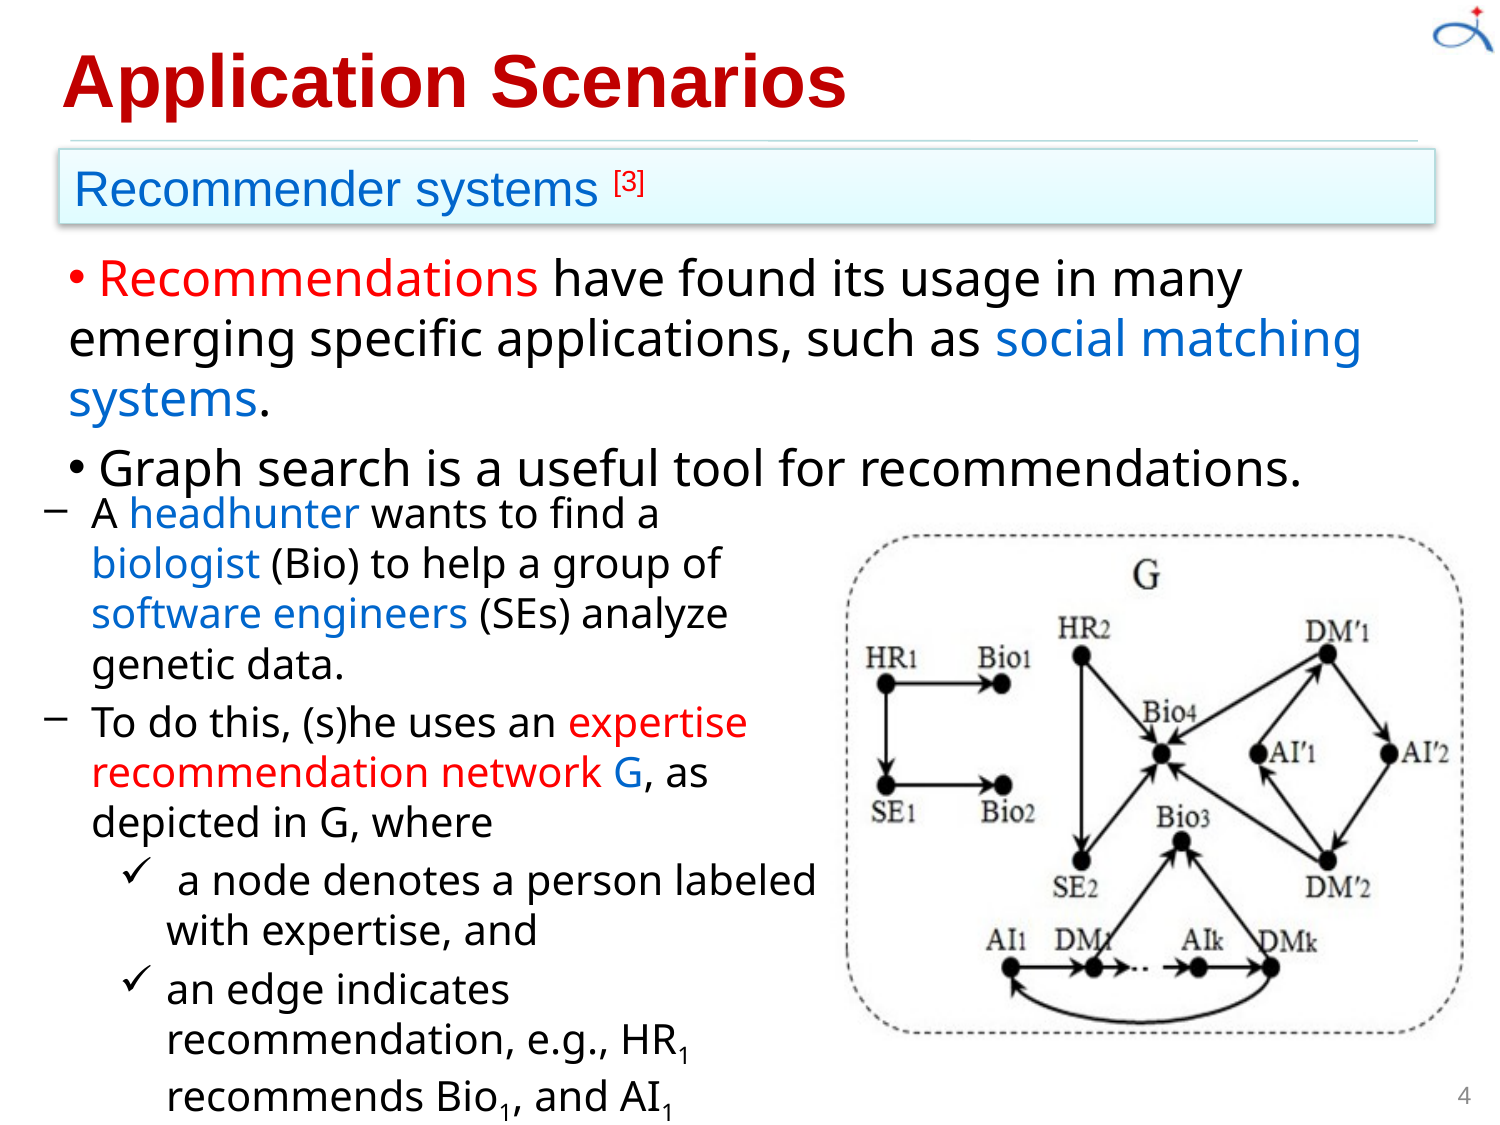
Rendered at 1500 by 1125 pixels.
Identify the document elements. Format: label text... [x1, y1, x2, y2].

picture [1432, 5, 1495, 55]
title Application Scenarios [46, 11, 1419, 143]
text_box Recommender systems [3] [58, 148, 1436, 224]
slide_number 4 [1136, 1065, 1487, 1125]
text_box A headhunter wants to find a biologist (Bio) to help a group of software engineers (SEs) analyze genetic data. To do this, (s)he uses an expertise recommendation network G, as depicted in G, where a node denotes a person labeled with expertise, and an edge indicates recommendation, e.g., HR1 recommends Bio1, and AI1 recommends DM1 [29, 479, 845, 1059]
list Recommendations have found its usage in many emerging specific applications, such as social matching systems. Graph search is a useful tool for recommendations. [52, 238, 1448, 433]
picture [818, 493, 1489, 1059]
